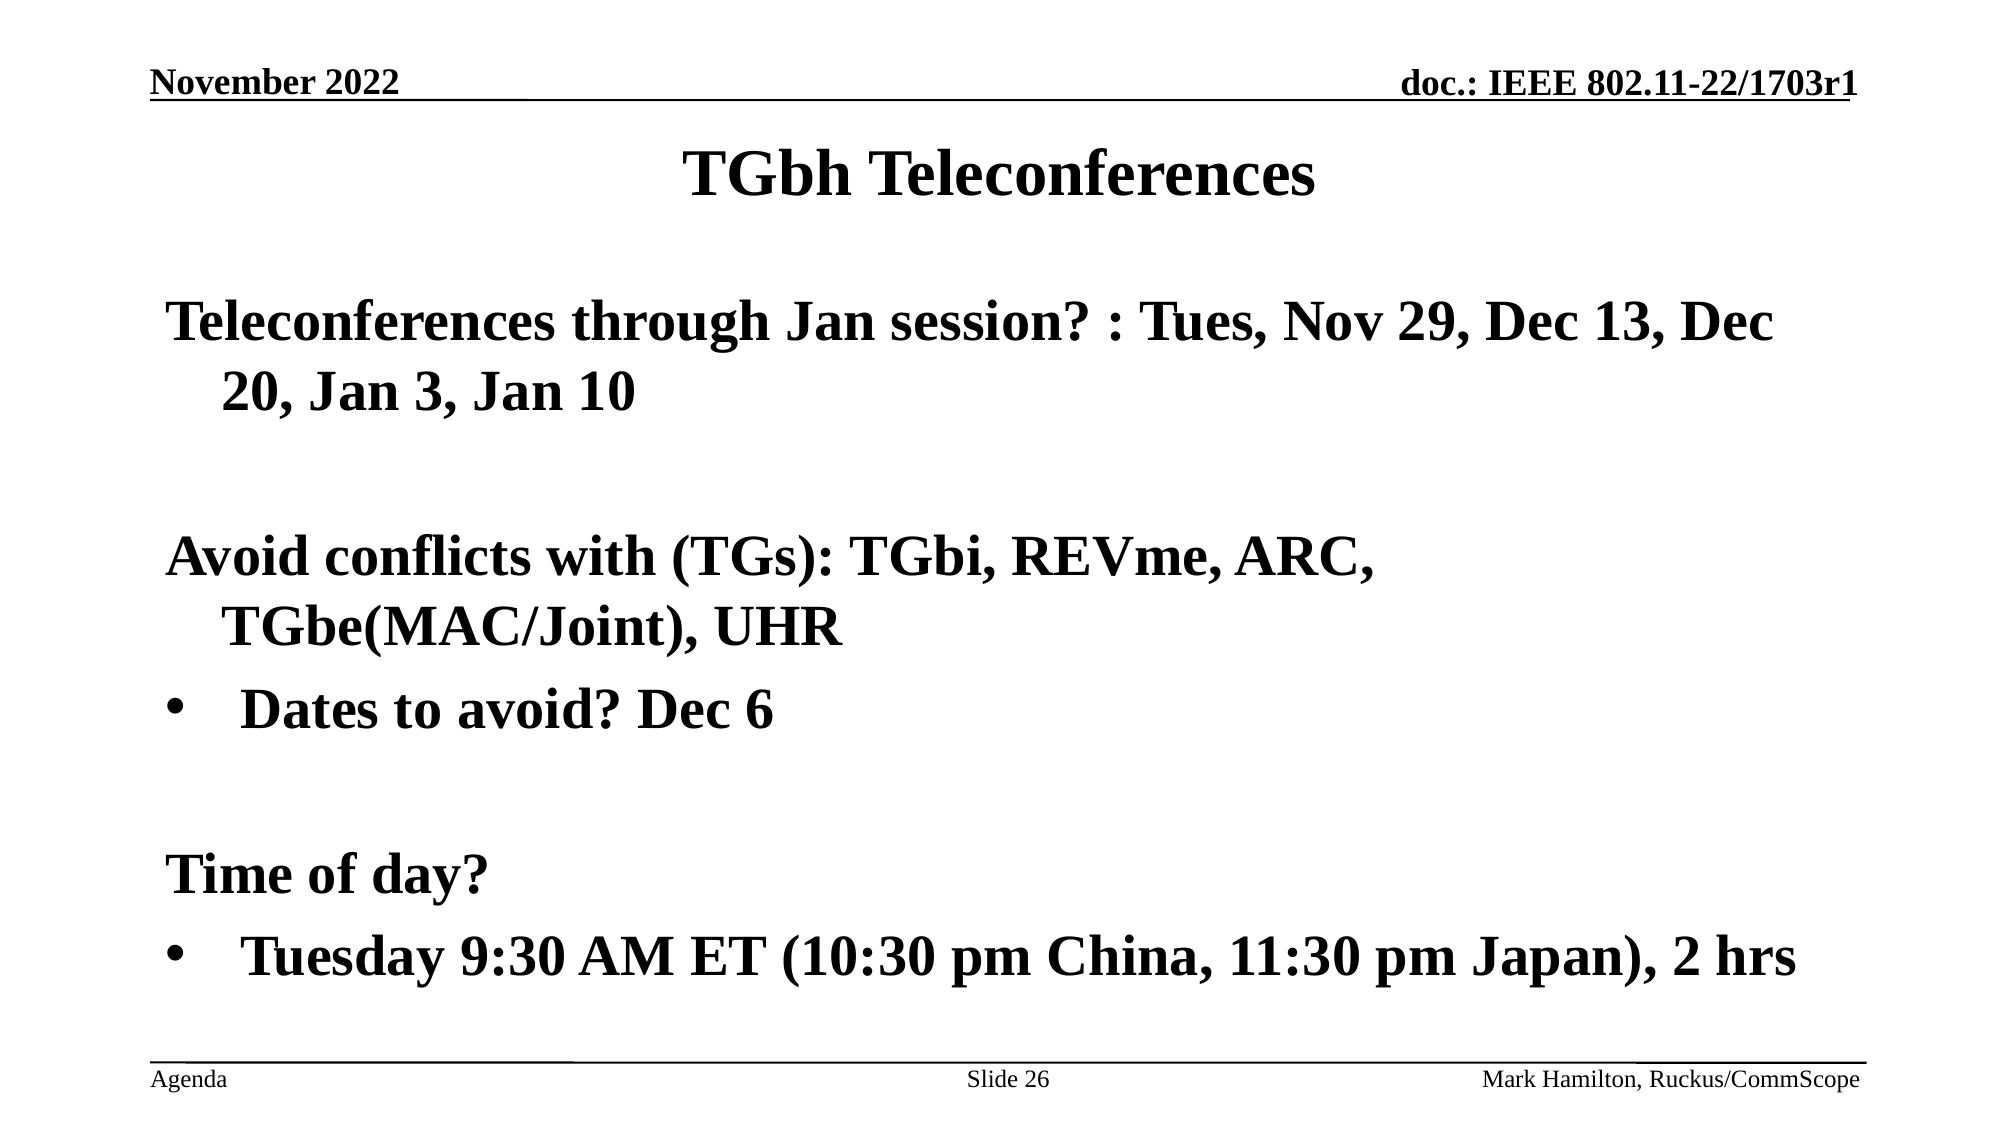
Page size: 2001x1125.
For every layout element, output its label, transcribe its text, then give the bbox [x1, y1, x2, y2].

list Teleconferences through Jan session? : Tues, Nov 29, Dec 13, Dec 20, Jan 3, Jan 10 Avoid conflicts with (TGs): TGbi, REVme, ARC, TGbe(MAC/Joint), UHR Dates to avoid? Dec 6 Time of day? Tuesday 9:30 AM ET (10:30 pm China, 11:30 pm Japan), 2 hrs [149, 274, 1850, 1063]
title TGbh Teleconferences [149, 112, 1850, 226]
slide_number Slide 26 [950, 1061, 1067, 1123]
